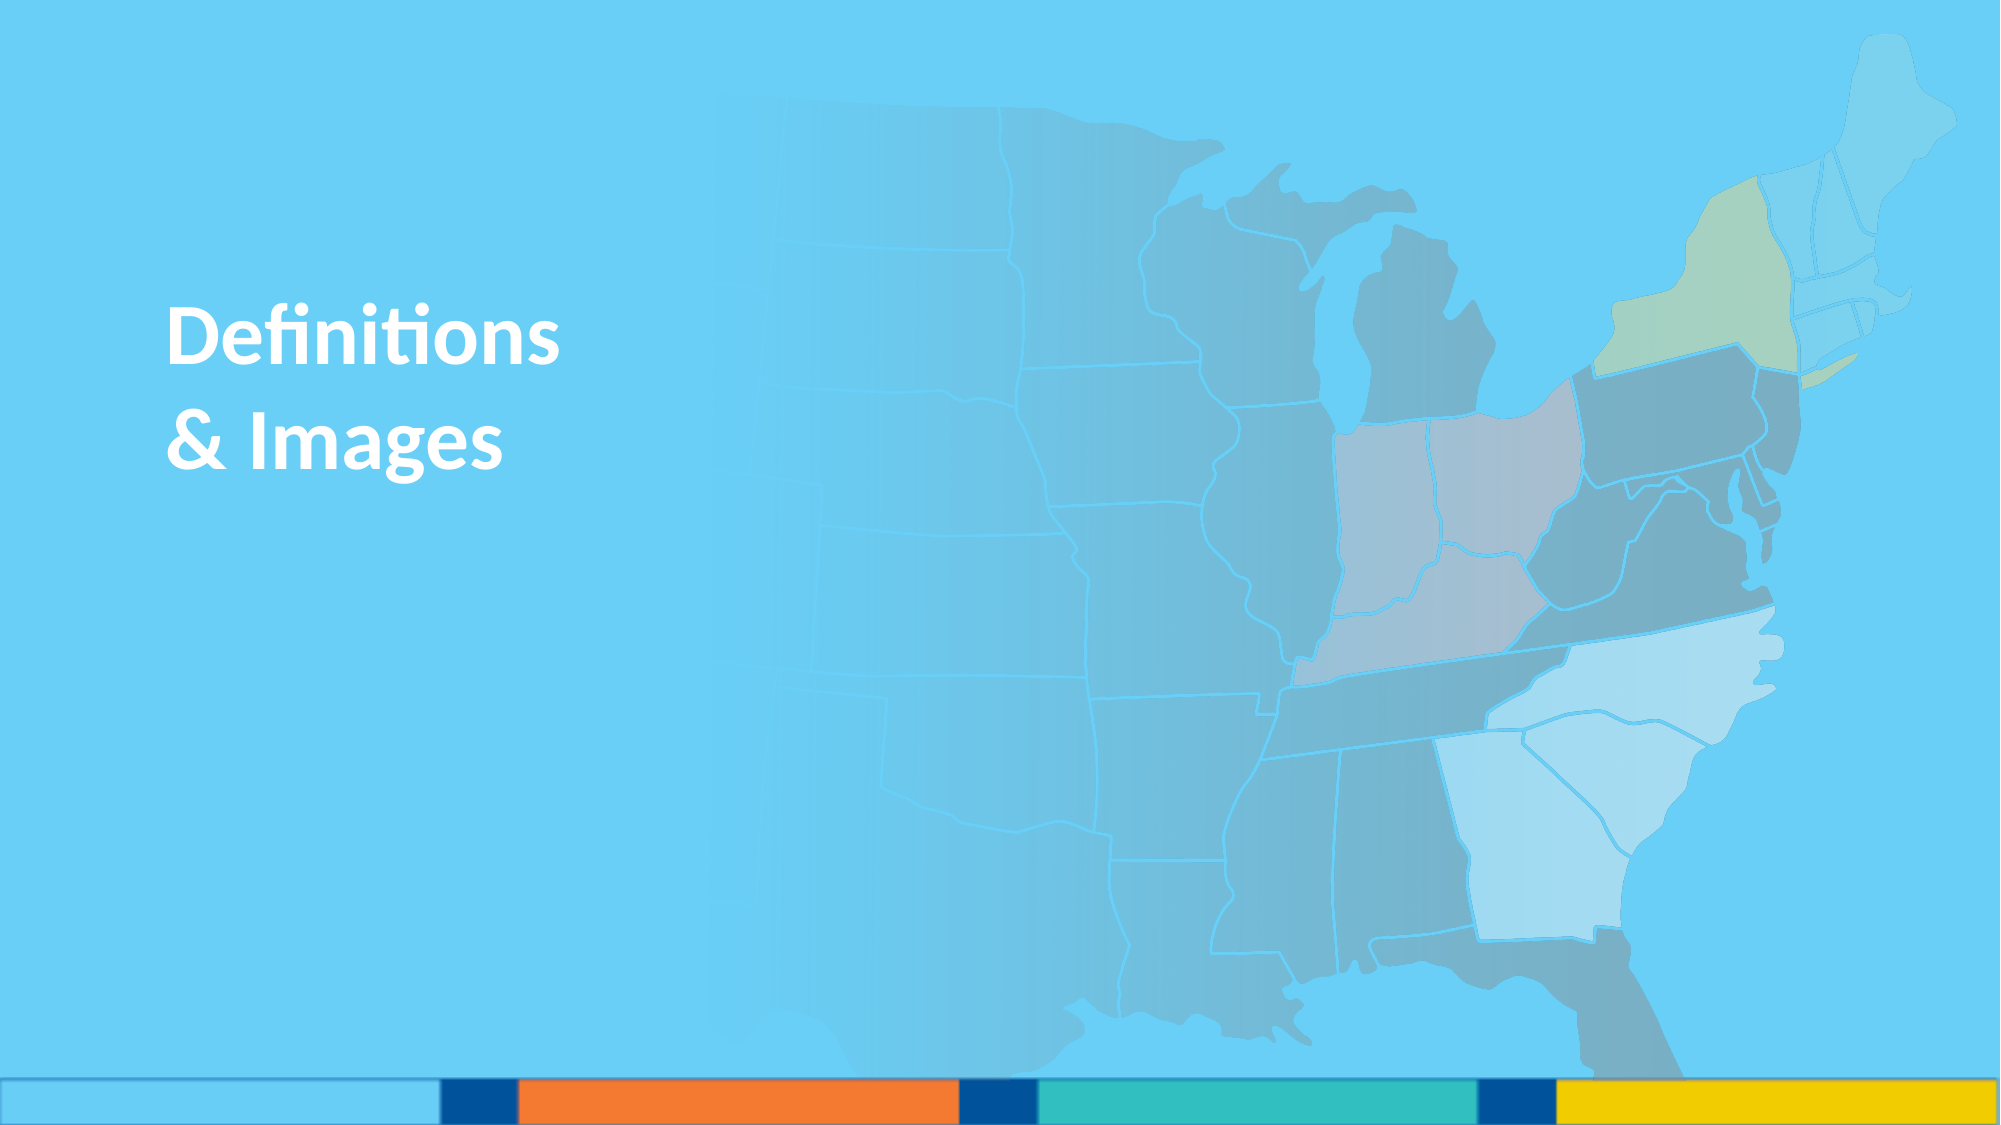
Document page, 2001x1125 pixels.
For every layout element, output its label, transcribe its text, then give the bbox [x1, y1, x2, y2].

picture [0, 1077, 2000, 1125]
list This fluid is prescribed by your doctor, and it is used to remove waste products from the blood during dialysis. [43, 0, 1957, 1077]
title Definitions & Images [150, 269, 1151, 672]
